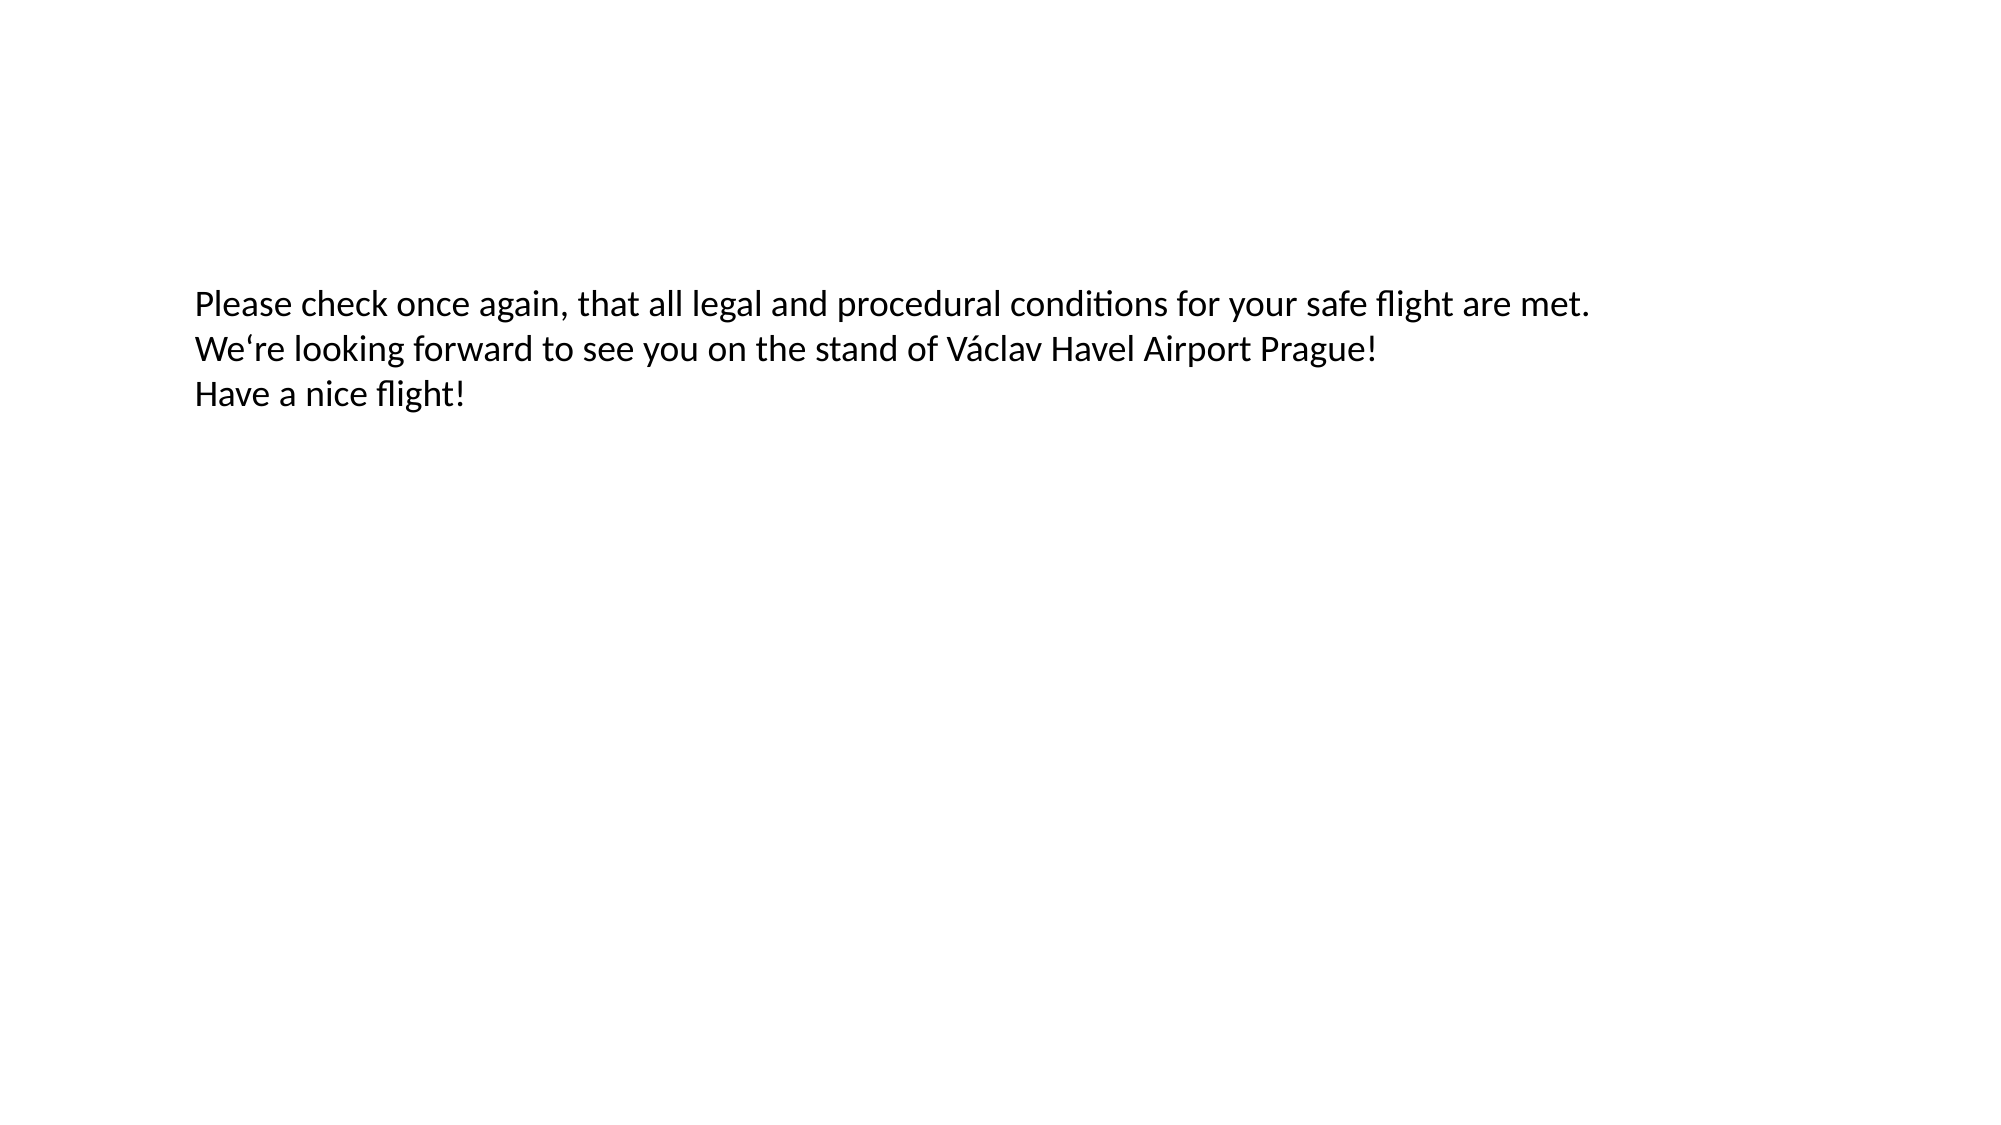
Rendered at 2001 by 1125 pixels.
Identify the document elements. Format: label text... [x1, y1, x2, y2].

text_box Please check once again, that all legal and procedural conditions for your safe flight are met. We‘re looking forward to see you on the stand of Václav Havel Airport Prague! Have a nice flight! [180, 271, 1608, 462]
